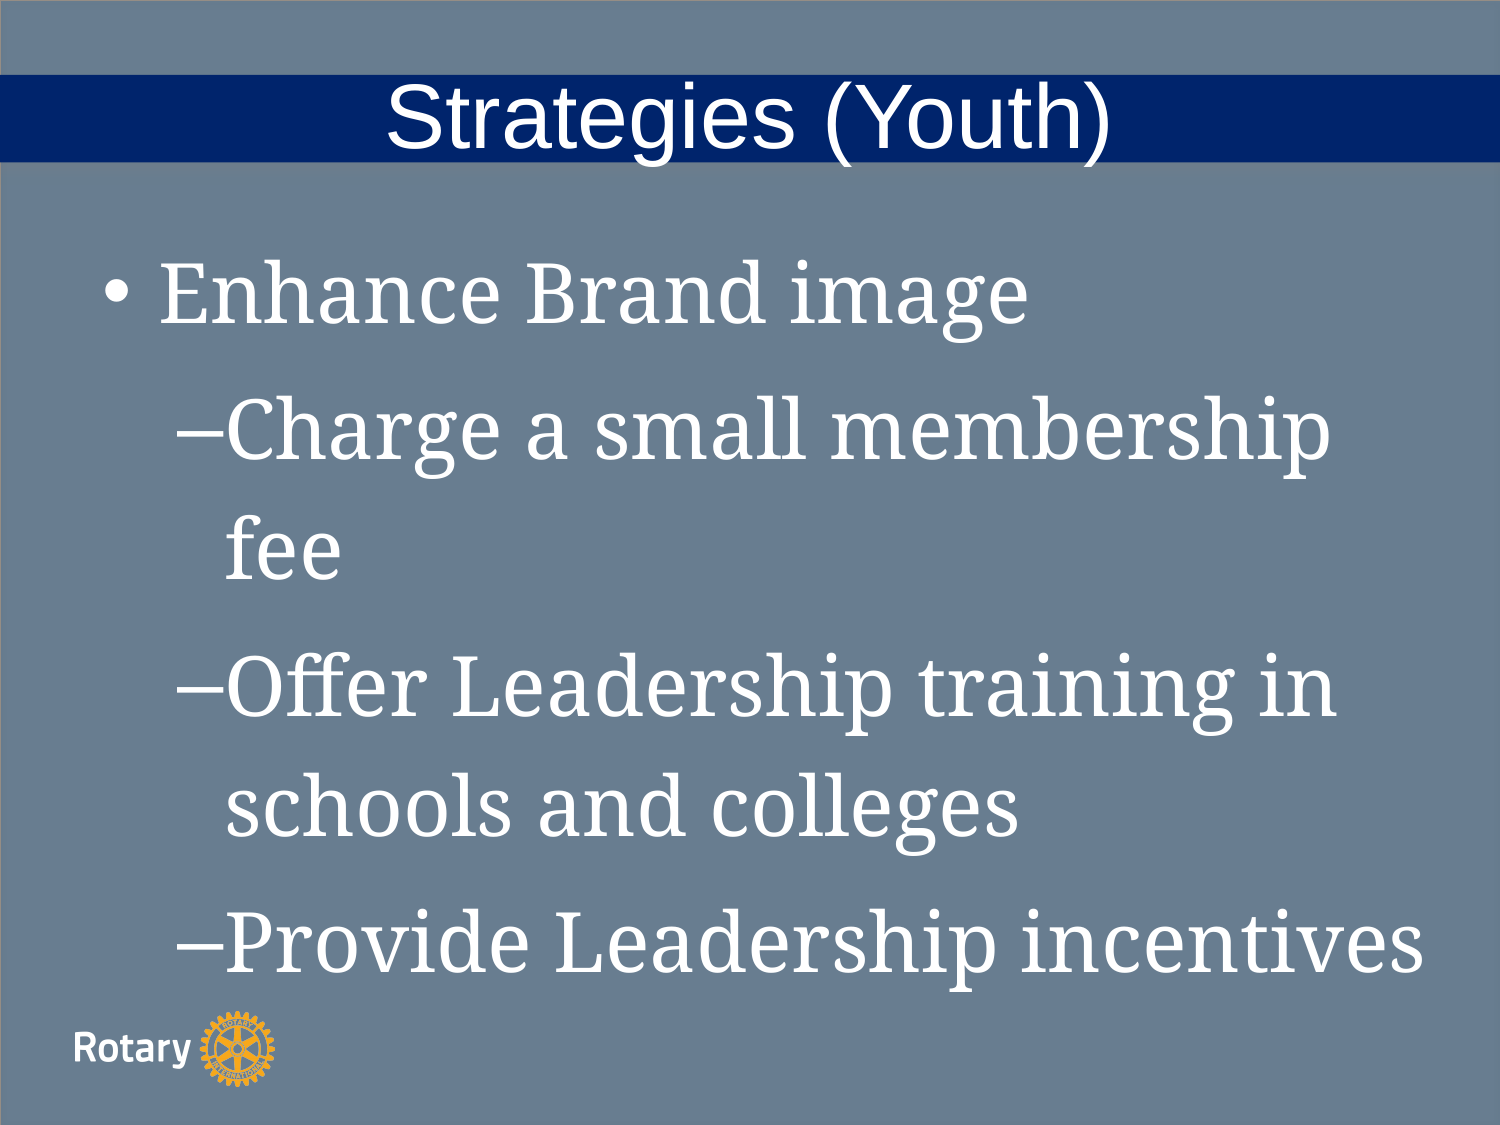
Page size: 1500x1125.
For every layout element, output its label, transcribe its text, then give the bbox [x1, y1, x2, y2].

picture [75, 1011, 275, 1087]
list Enhance Brand image Charge a small membership fee Offer Leadership training in schools and colleges Provide Leadership incentives [87, 212, 1450, 988]
text_box Strategies (Youth) [0, 49, 1500, 175]
